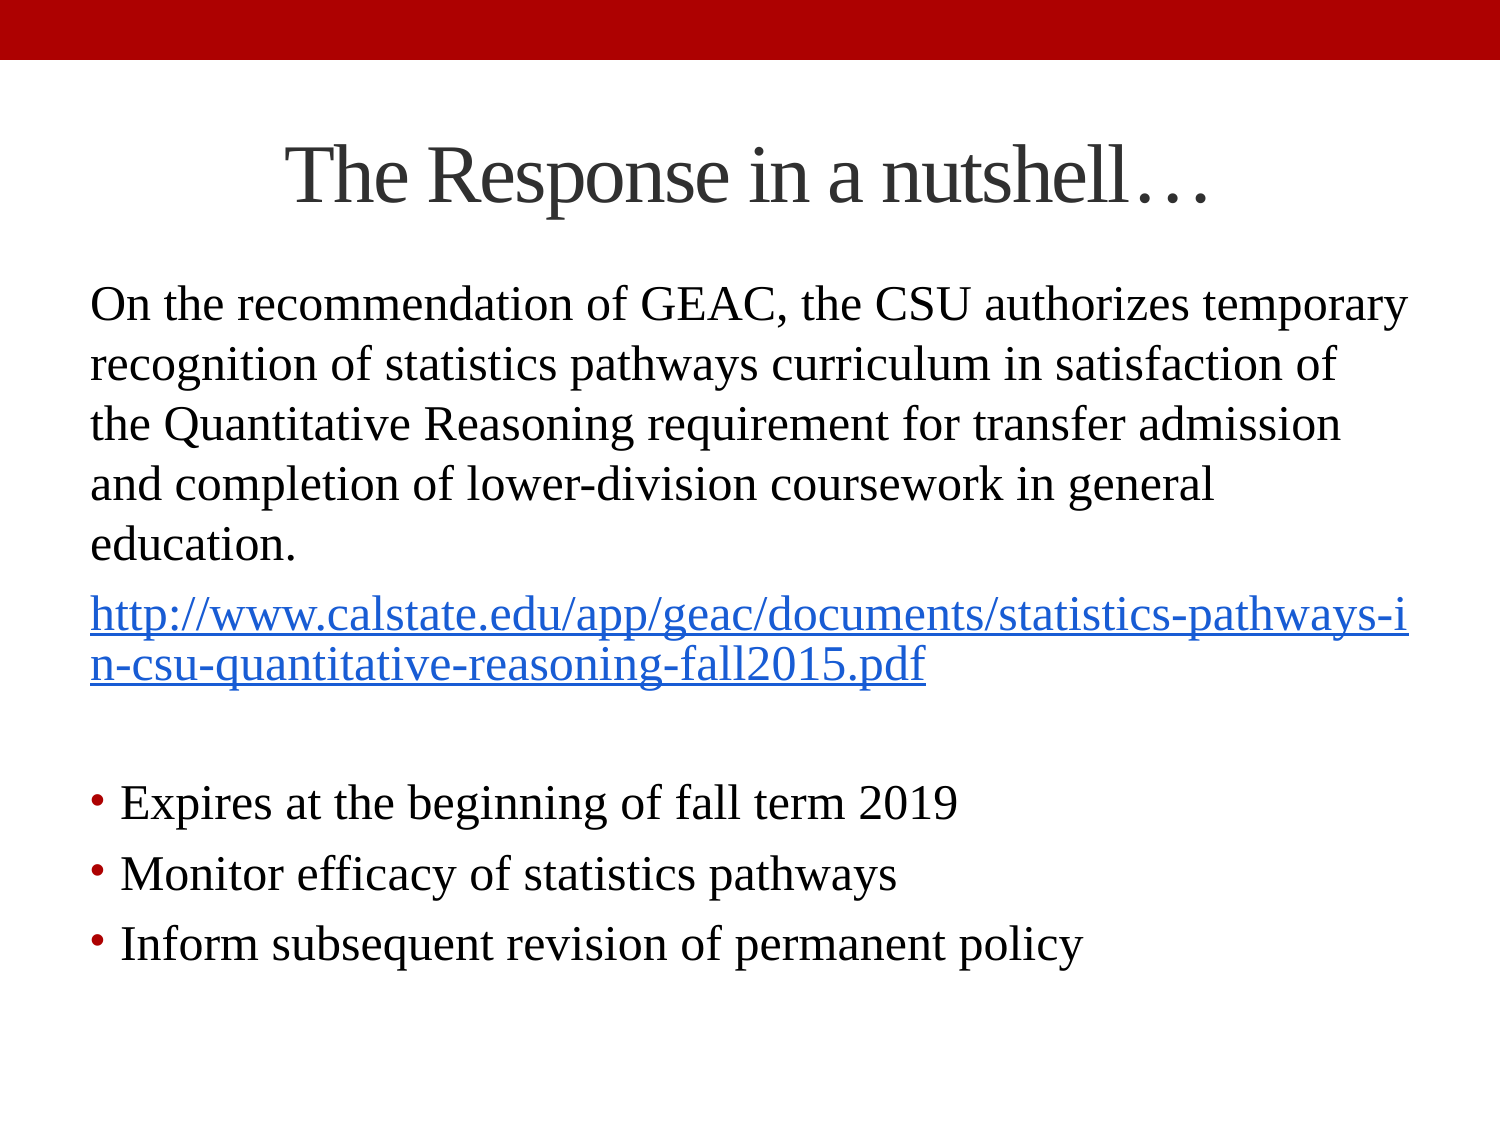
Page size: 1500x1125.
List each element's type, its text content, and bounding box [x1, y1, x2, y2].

list On the recommendation of GEAC, the CSU authorizes temporary recognition of statistics pathways curriculum in satisfaction of the Quantitative Reasoning requirement for transfer admission and completion of lower-division coursework in general education. http://www.calstate.edu/app/geac/documents/statistics-pathways-in-csu-quantitative-reasoning-fall2015.pdf Expires at the beginning of fall term 2019 Monitor efficacy of statistics pathways Inform subsequent revision of permanent policy [75, 262, 1425, 1063]
title The Response in a nutshell… [75, 87, 1425, 250]
